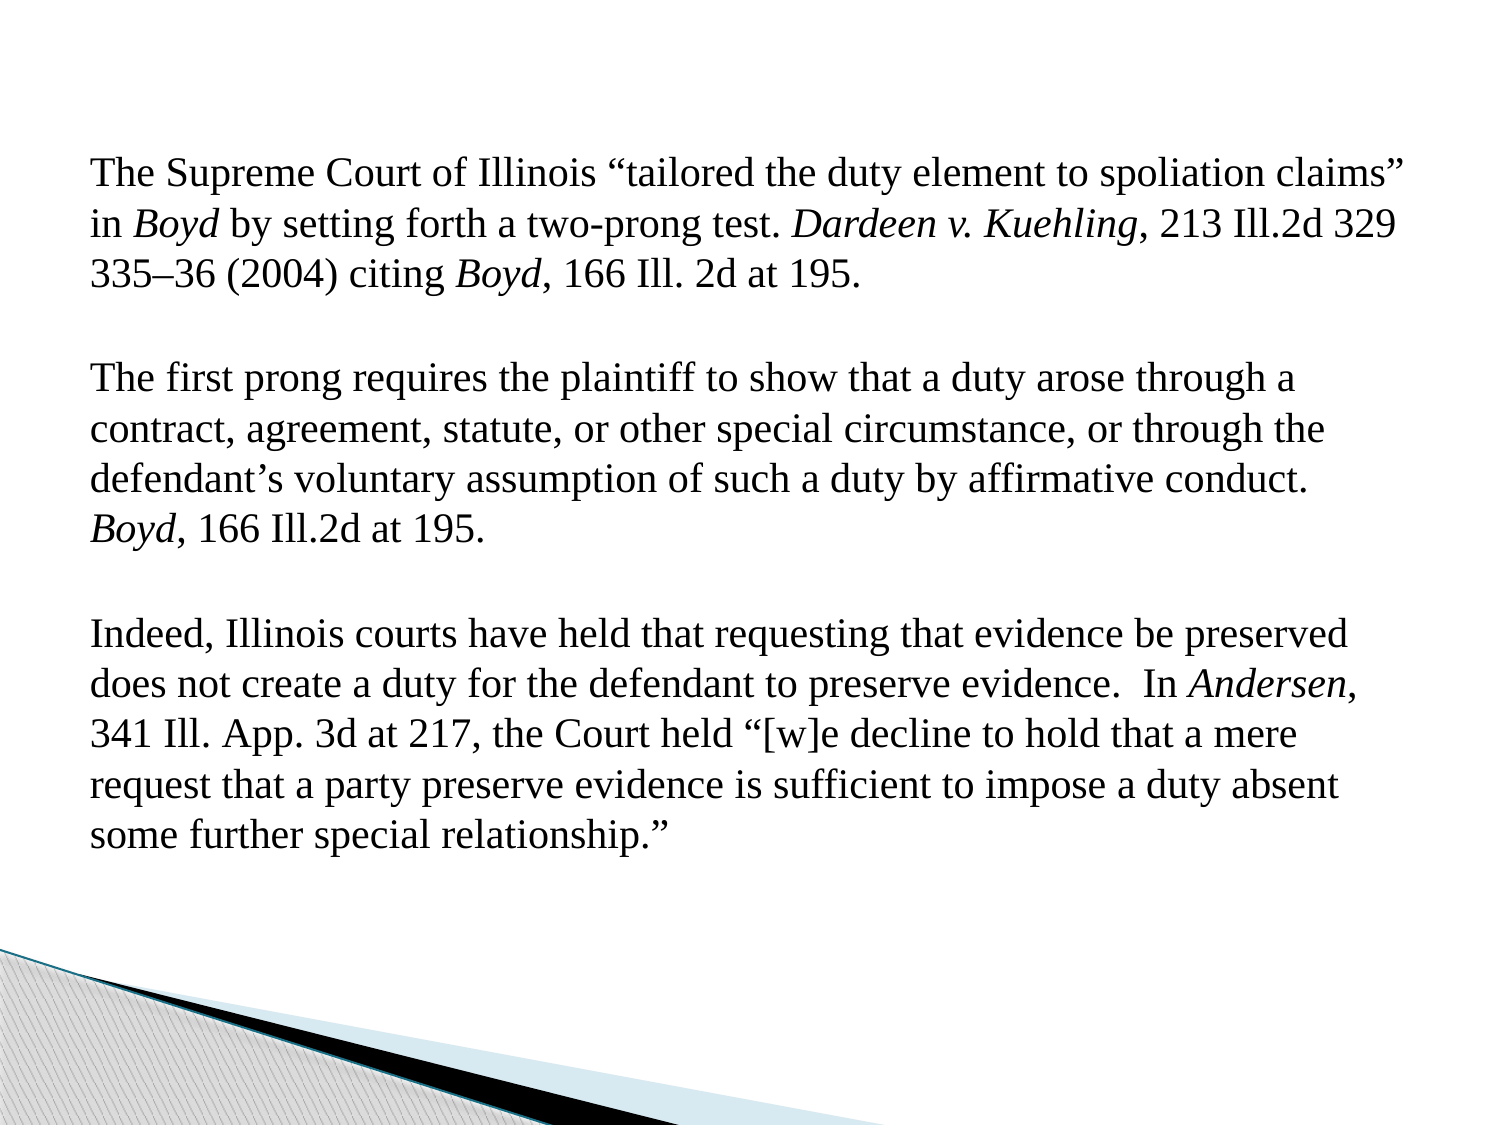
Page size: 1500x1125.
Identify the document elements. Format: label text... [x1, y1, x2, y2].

list The Supreme Court of Illinois “tailored the duty element to spoliation claims” in Boyd by setting forth a two-prong test. Dardeen v. Kuehling, 213 Ill.2d 329 335–36 (2004) citing Boyd, 166 Ill. 2d at 195. The first prong requires the plaintiff to show that a duty arose through a contract, agreement, statute, or other special circumstance, or through the defendant’s voluntary assumption of such a duty by affirmative conduct. Boyd, 166 Ill.2d at 195. Indeed, Illinois courts have held that requesting that evidence be preserved does not create a duty for the defendant to preserve evidence. In Andersen, 341 Ill. App. 3d at 217, the Court held “[w]e decline to hold that a mere request that a party preserve evidence is sufficient to impose a duty absent some further special relationship.” [75, 137, 1425, 880]
